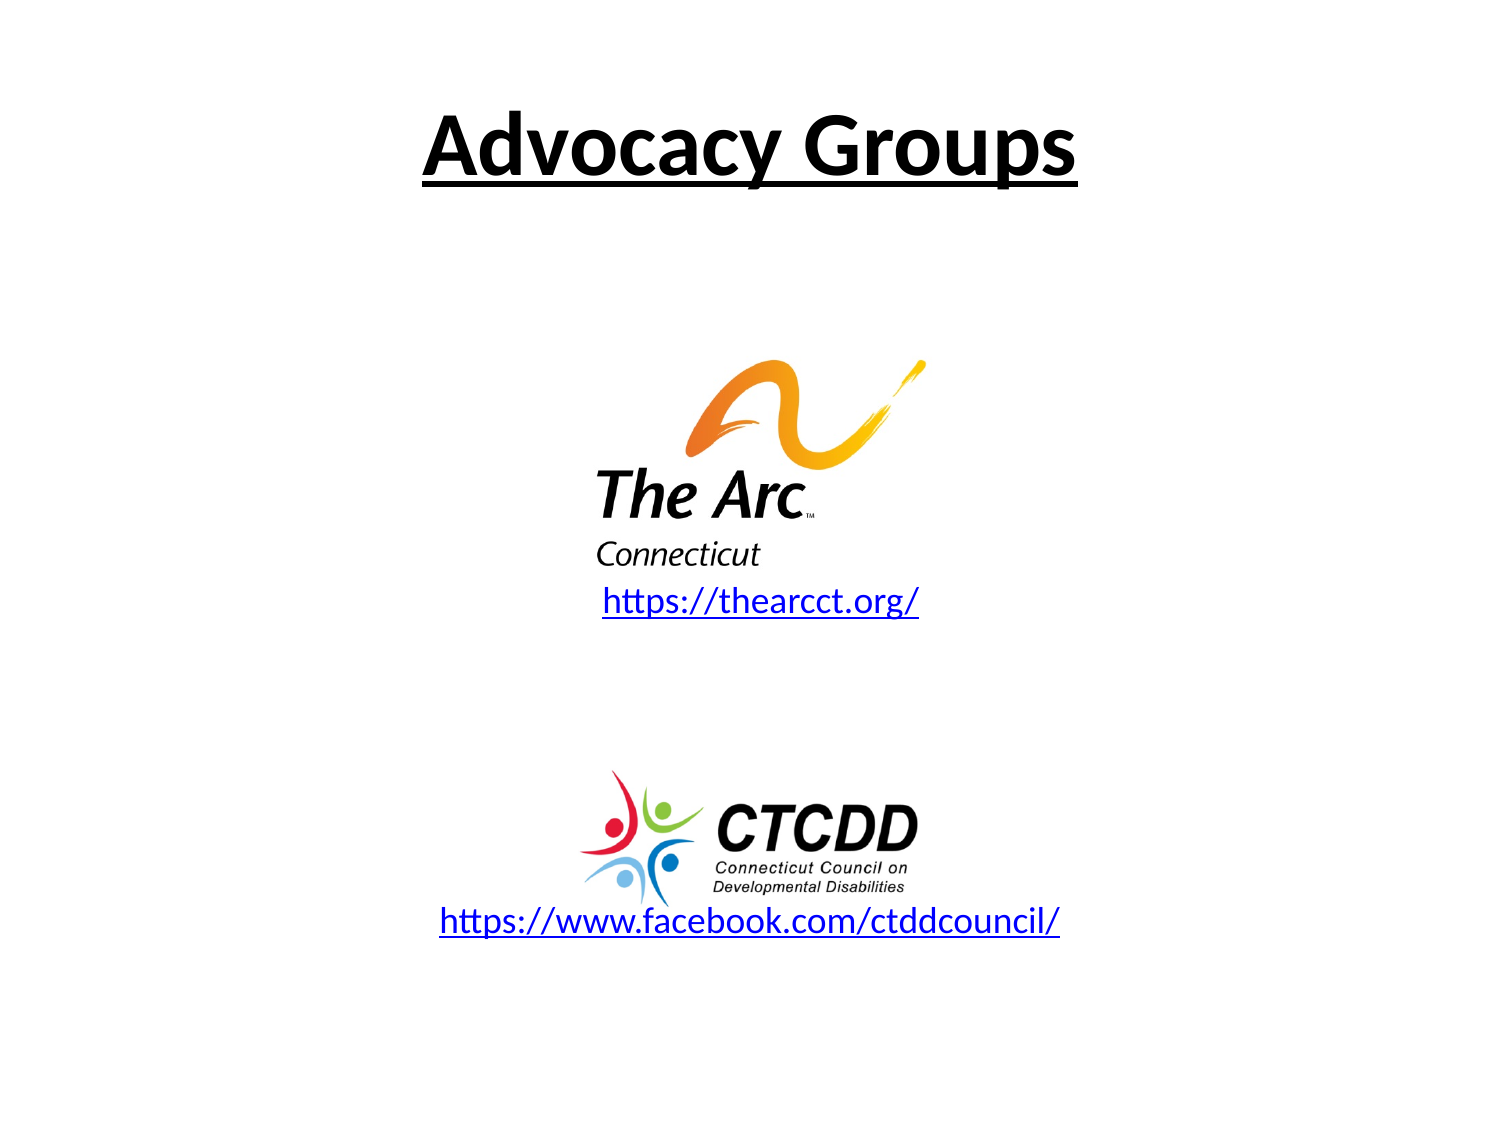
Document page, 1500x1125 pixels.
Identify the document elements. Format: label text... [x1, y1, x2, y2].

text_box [549, 312, 973, 631]
title Advocacy Groups [75, 45, 1425, 233]
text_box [420, 762, 1080, 950]
